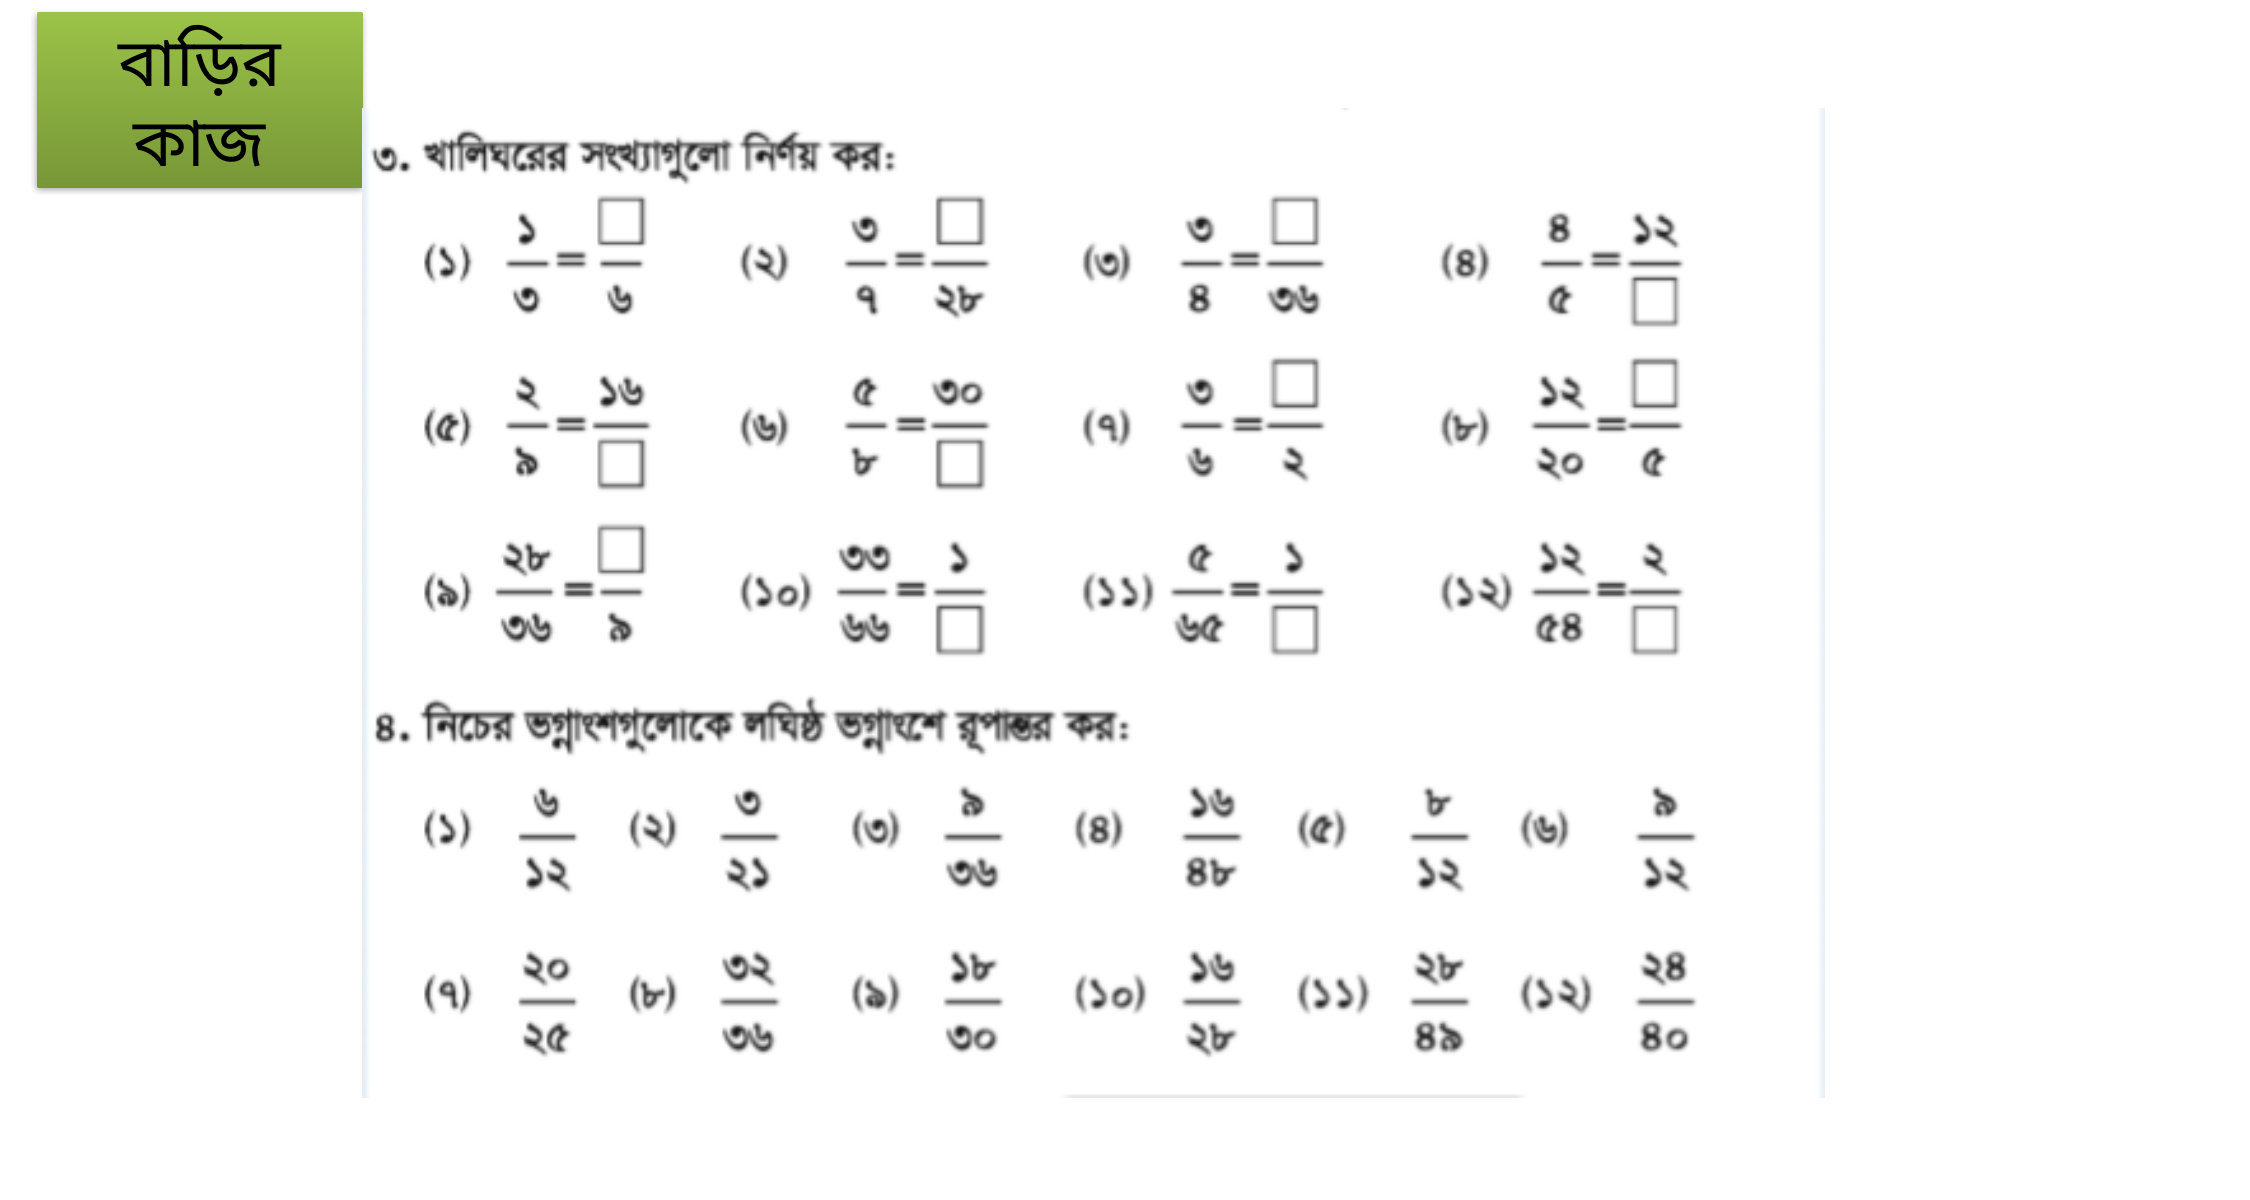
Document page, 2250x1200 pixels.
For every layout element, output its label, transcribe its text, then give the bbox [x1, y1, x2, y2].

text_box বাড়ির কাজ [37, 12, 363, 188]
picture [362, 108, 1825, 1098]
